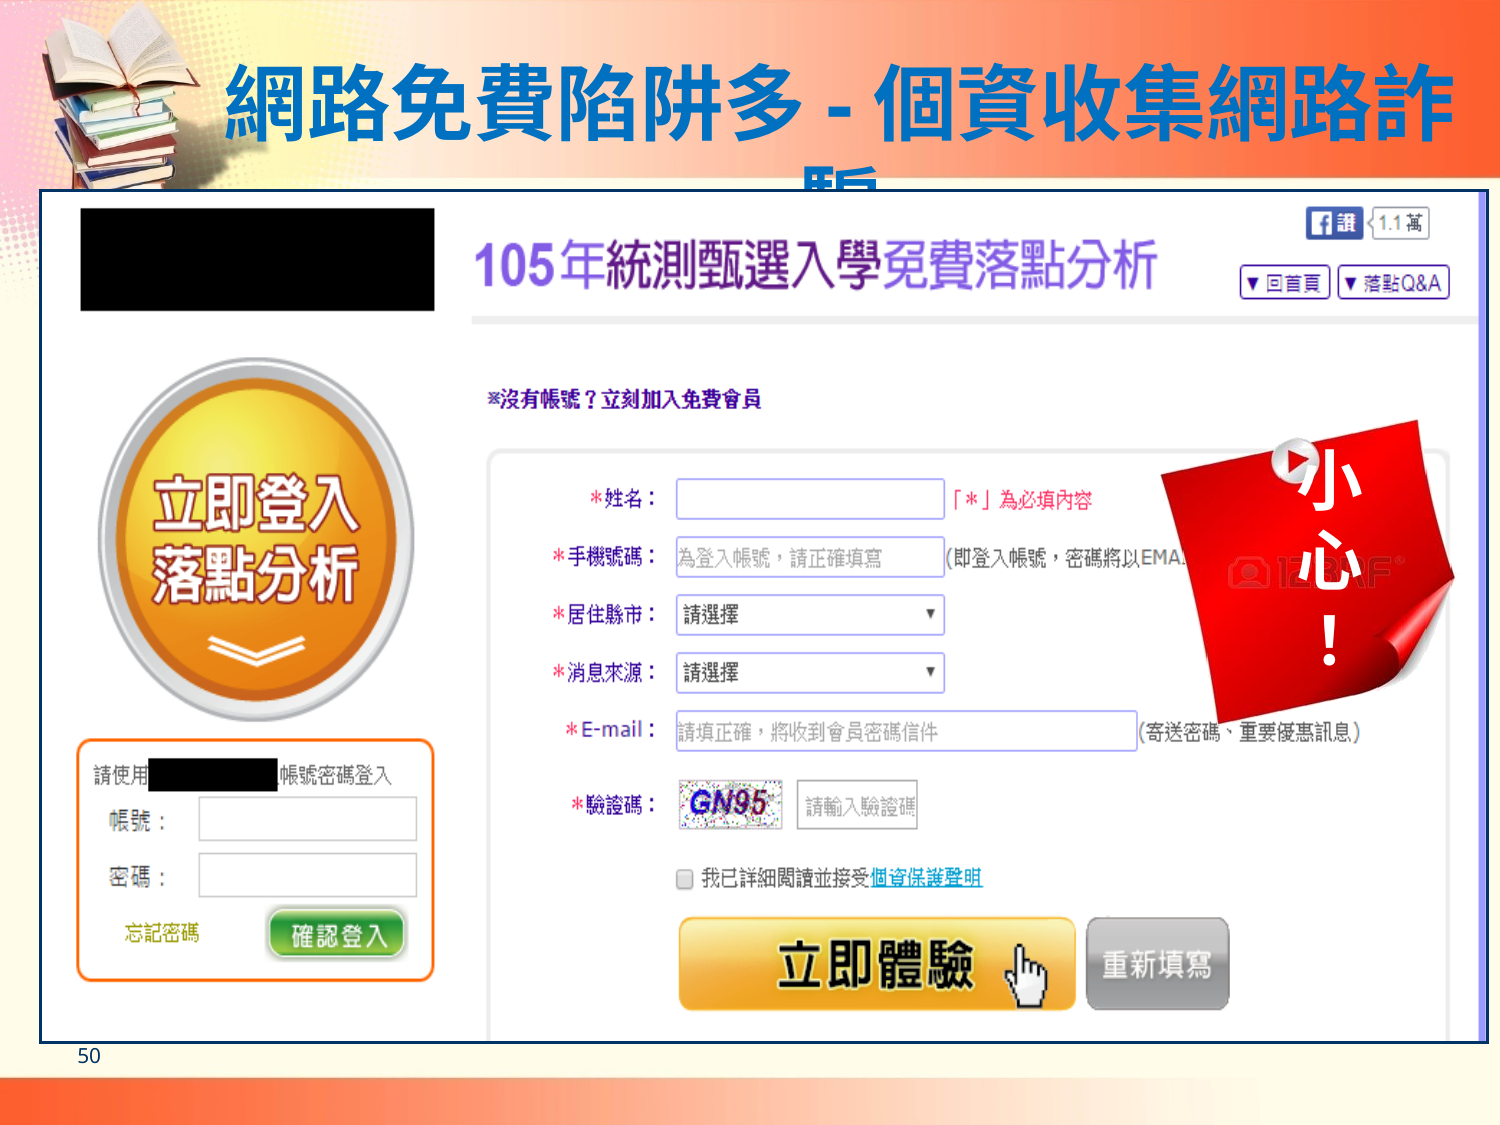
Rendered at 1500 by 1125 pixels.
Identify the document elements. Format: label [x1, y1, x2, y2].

text_box [1135, 397, 1500, 746]
picture [0, 0, 1500, 1125]
